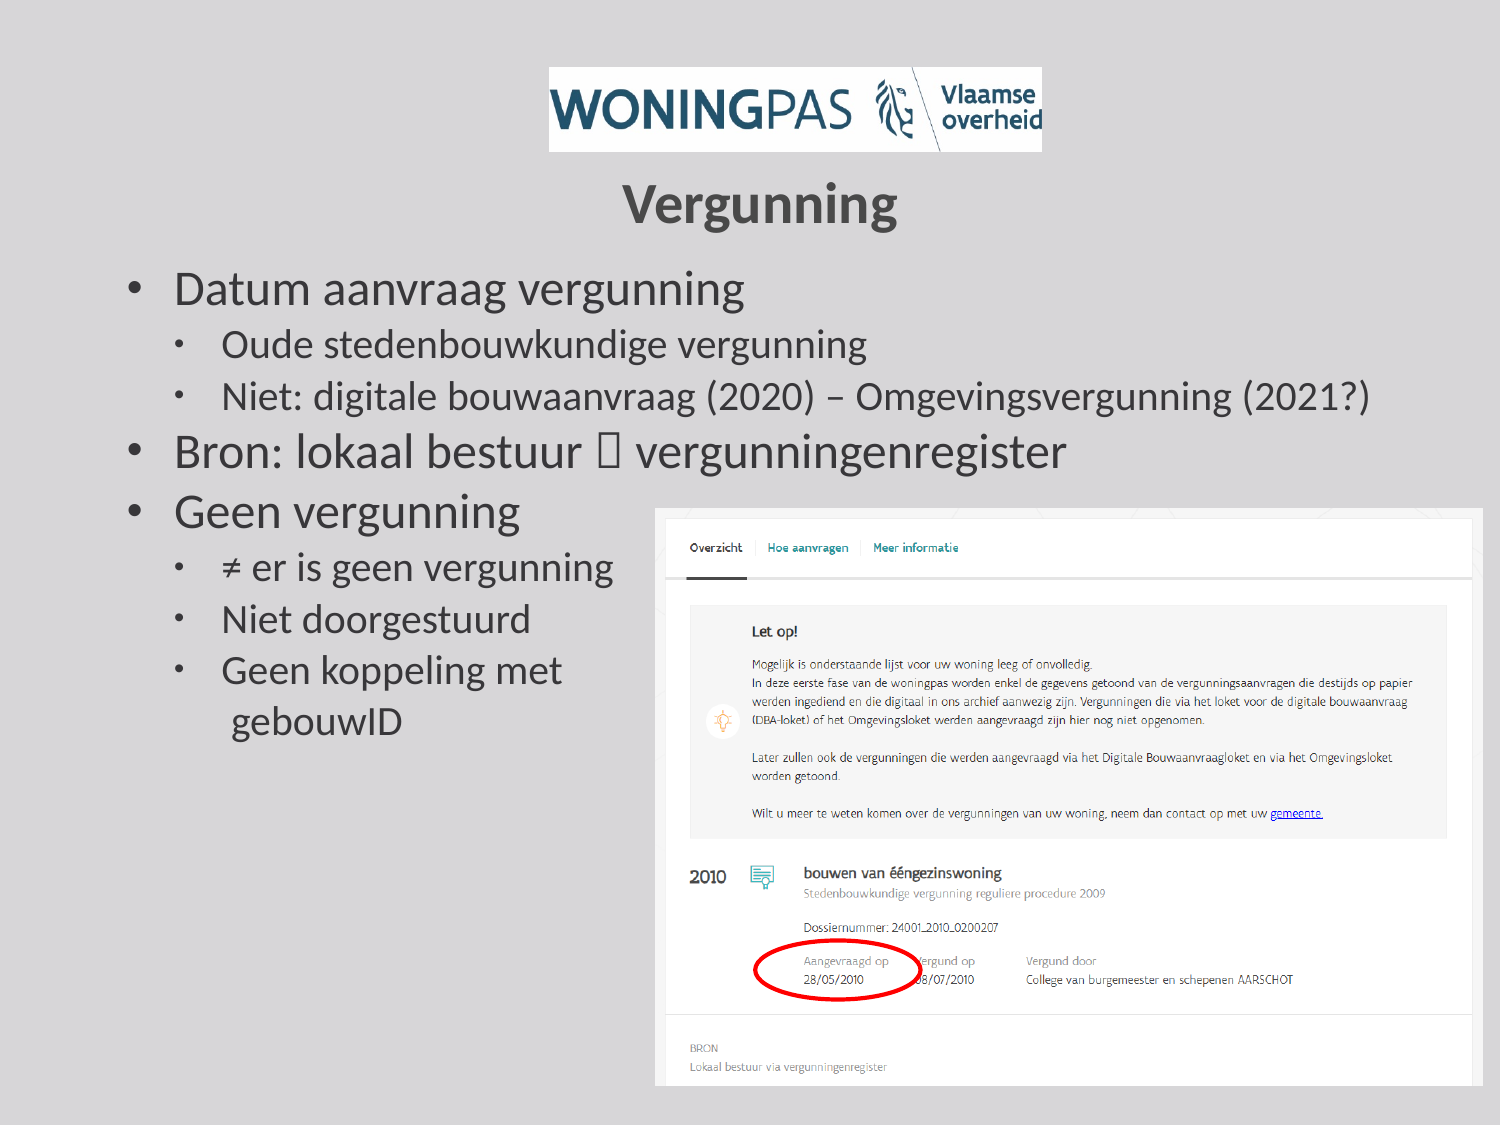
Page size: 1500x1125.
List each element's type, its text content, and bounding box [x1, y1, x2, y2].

picture [548, 67, 1042, 152]
list Datum aanvraag vergunning Oude stedenbouwkundige vergunning Niet: digitale bouwaanvraag (2020) – Omgevingsvergunning (2021?) Bron: lokaal bestuur  vergunningenregister Geen vergunning ≠ er is geen vergunning Niet doorgestuurd Geen koppeling met gebouwID [112, 255, 1483, 634]
text_box Vergunning [53, 73, 1468, 327]
picture [654, 508, 1483, 1087]
